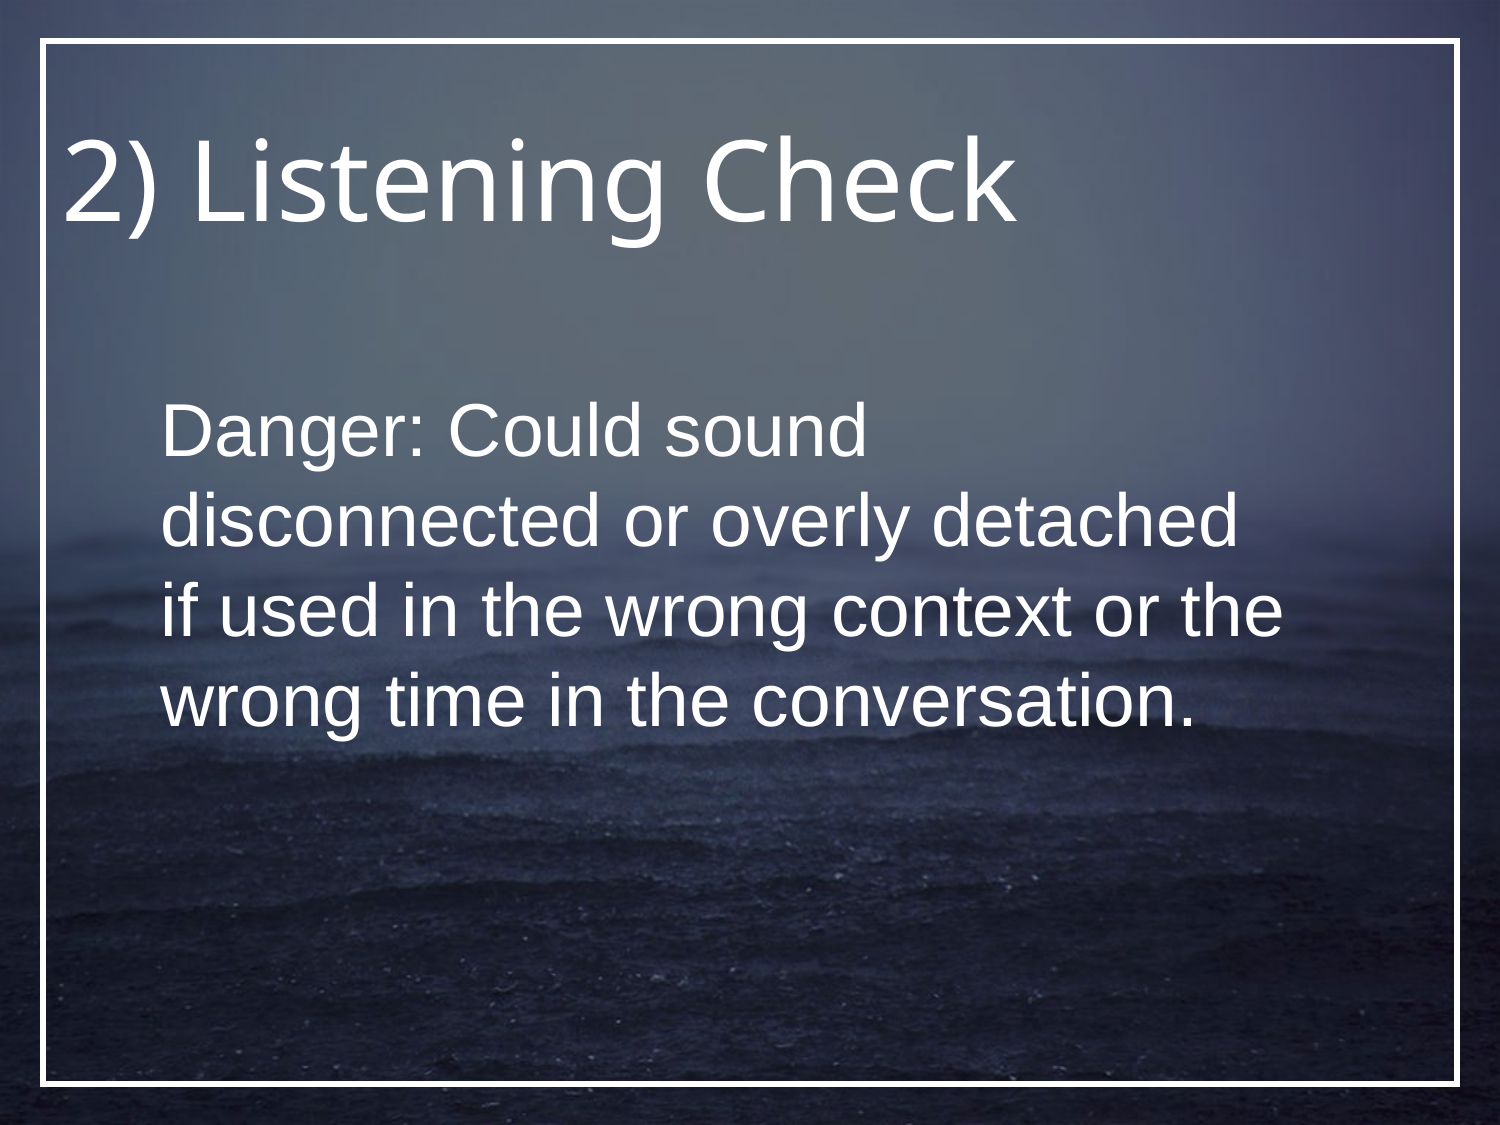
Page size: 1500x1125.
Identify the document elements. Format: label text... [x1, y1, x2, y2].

text_box 2) Listening Check [43, 56, 1037, 296]
picture [0, 0, 1500, 1125]
text_box Danger: Could sound disconnected or overly detached if used in the wrong context or the wrong time in the conversation. [145, 373, 1303, 749]
